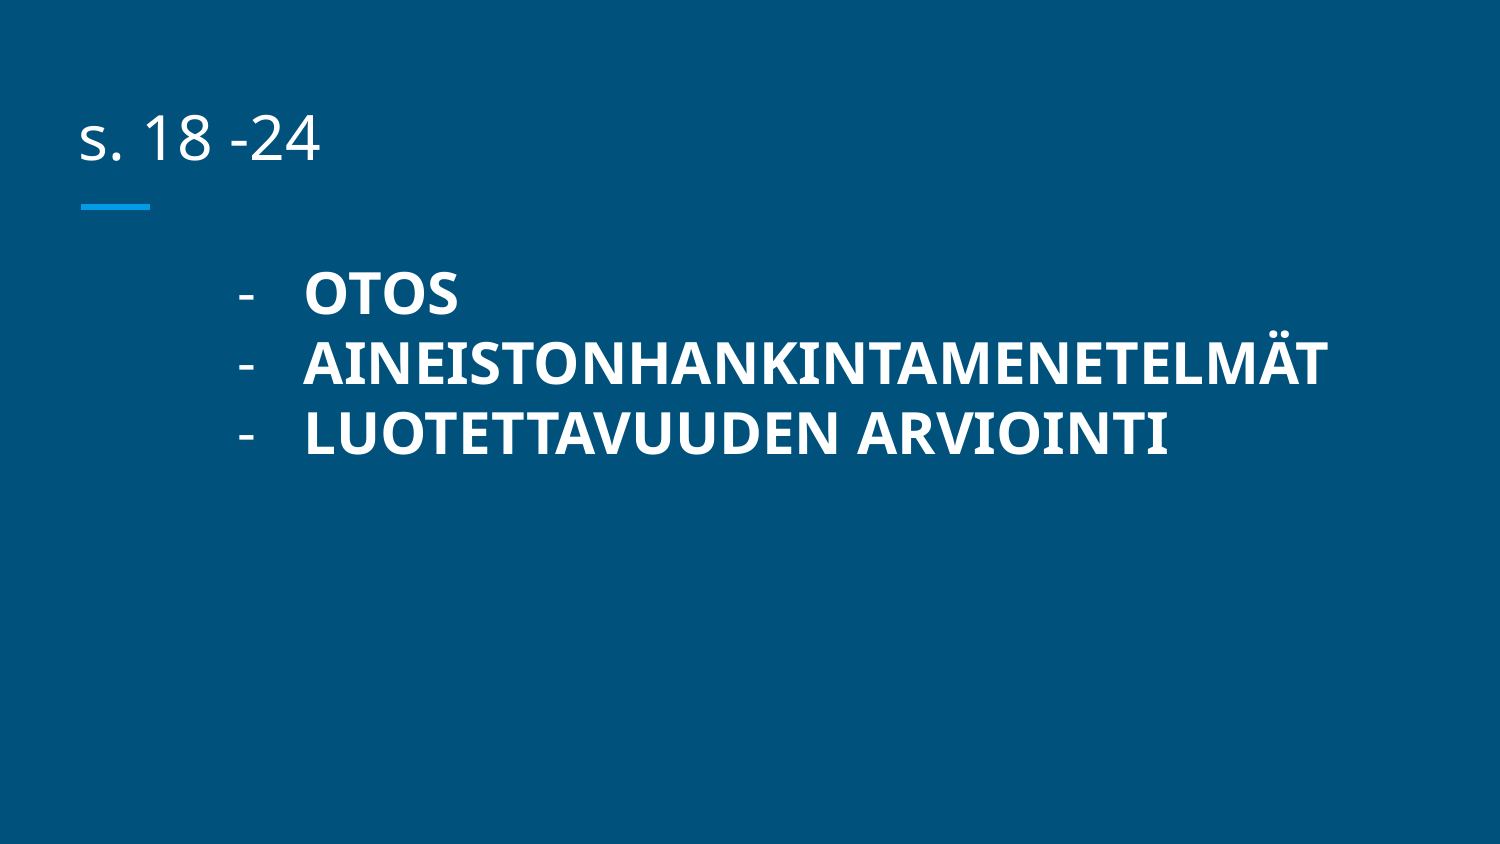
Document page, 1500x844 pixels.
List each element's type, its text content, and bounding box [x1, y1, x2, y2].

list OTOS AINEISTONHANKINTAMENETELMÄT LUOTETTAVUUDEN ARVIOINTI [213, 241, 1368, 744]
title s. 18 -24 [63, 75, 1437, 188]
